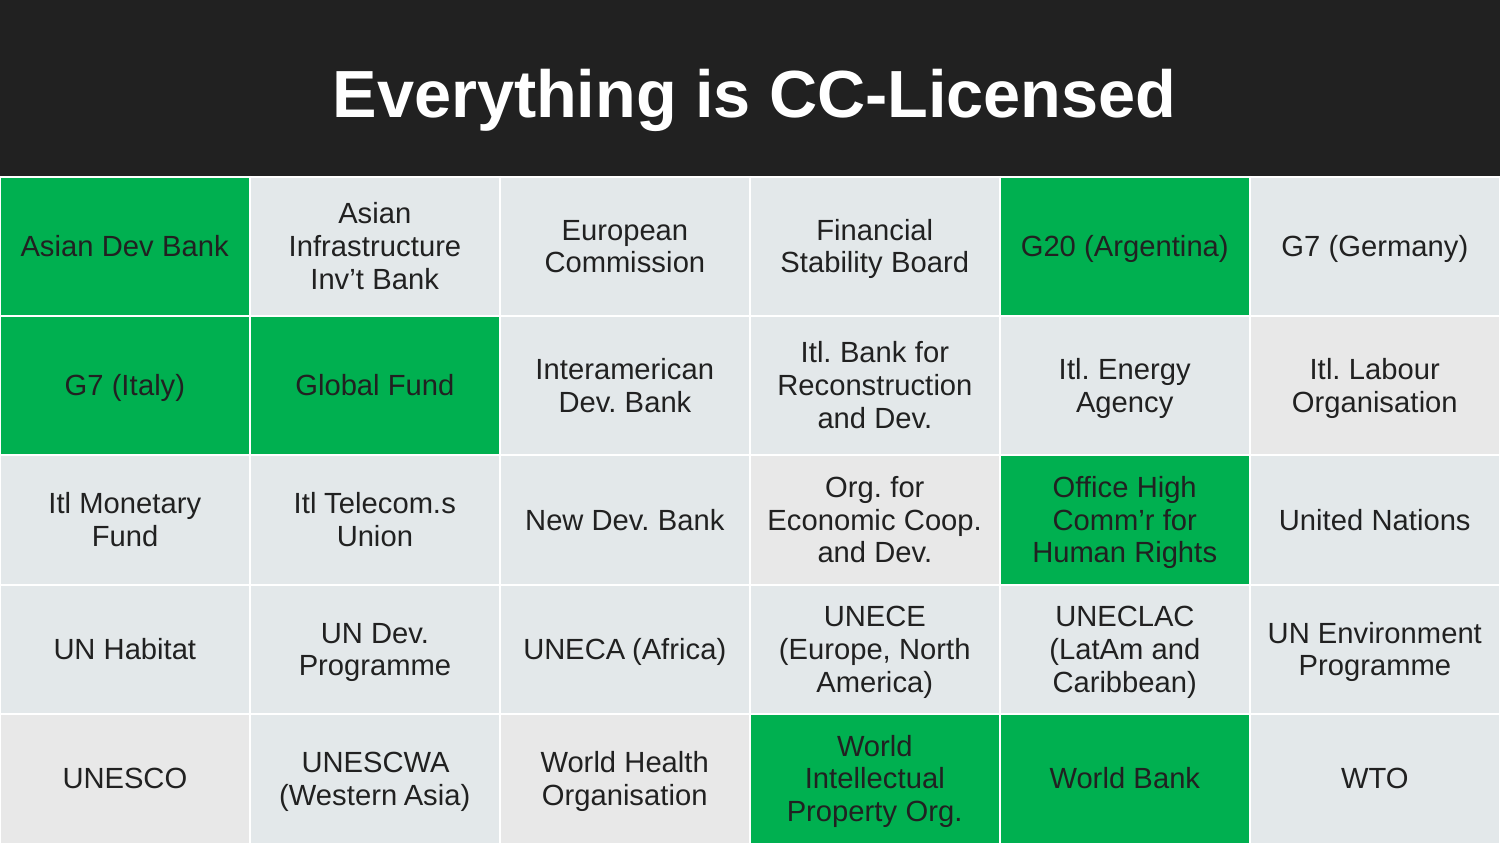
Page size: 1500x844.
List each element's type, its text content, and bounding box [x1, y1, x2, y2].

table_cell World Bank [1001, 715, 1249, 843]
table_cell Itl. Bank for Reconstruction and Dev. [751, 317, 999, 454]
table_cell Org. for Economic Coop. and Dev. [751, 456, 999, 584]
table_cell Itl Telecom.s Union [251, 456, 499, 584]
table_header G20 (Argentina) [1001, 178, 1249, 315]
table_cell UN Environment Programme [1251, 586, 1499, 713]
table_cell UN Dev. Programme [251, 586, 499, 713]
table_cell Office High Comm’r for Human Rights [1001, 456, 1249, 584]
table_cell World Health Organisation [501, 715, 749, 843]
table_cell UNESCWA (Western Asia) [251, 715, 499, 843]
table_cell Itl. Energy Agency [1001, 317, 1249, 454]
table_header G7 (Germany) [1251, 178, 1499, 315]
table_cell UNECLAC (LatAm and Caribbean) [1001, 586, 1249, 713]
table_cell World Intellectual Property Org. [751, 715, 999, 843]
table_header Asian Dev Bank [1, 178, 249, 315]
table_header European Commission [501, 178, 749, 315]
table_cell UN Habitat [1, 586, 249, 713]
text_box Everything is CC-Licensed [68, 43, 1442, 140]
table_cell United Nations [1251, 456, 1499, 584]
table_cell UNECE (Europe, North America) [751, 586, 999, 713]
table_cell Global Fund [251, 317, 499, 454]
table_cell G7 (Italy) [1, 317, 249, 454]
table_cell Itl. Labour Organisation [1251, 317, 1499, 454]
table_cell UNECA (Africa) [501, 586, 749, 713]
table_cell New Dev. Bank [501, 456, 749, 584]
table_cell UNESCO [1, 715, 249, 843]
table_cell WTO [1251, 715, 1499, 843]
table_cell Itl Monetary Fund [1, 456, 249, 584]
table_cell Interamerican Dev. Bank [501, 317, 749, 454]
table_header Asian Infrastructure Inv’t Bank [251, 178, 499, 315]
table_header Financial Stability Board [751, 178, 999, 315]
